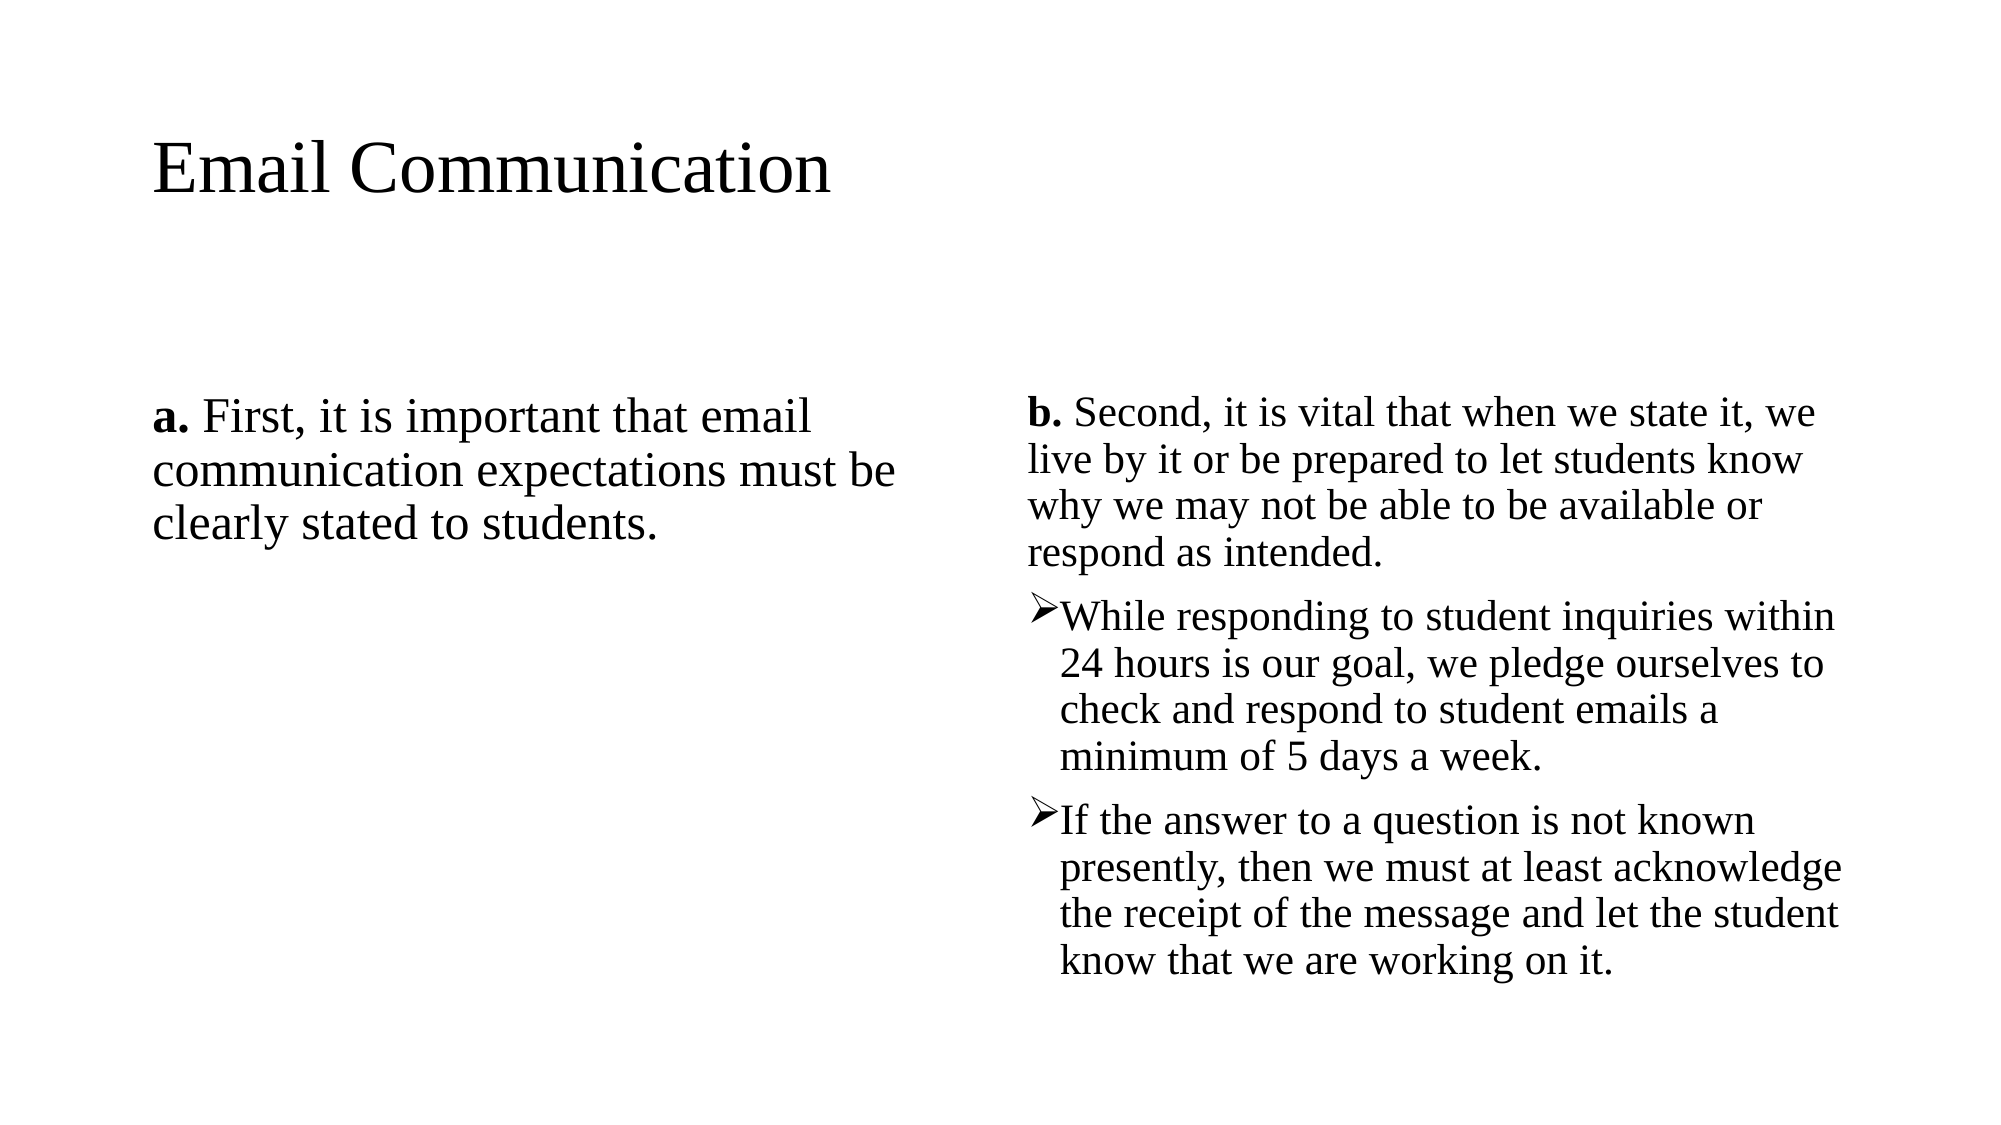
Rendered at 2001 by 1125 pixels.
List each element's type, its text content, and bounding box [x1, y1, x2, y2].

list a. First, it is important that email communication expectations must be clearly stated to students. [137, 381, 988, 655]
title Email Communication [137, 59, 1863, 278]
list b. Second, it is vital that when we state it, we live by it or be prepared to let students know why we may not be able to be available or respond as intended. While responding to student inquiries within 24 hours is our goal, we pledge ourselves to check and respond to student emails a minimum of 5 days a week. If the answer to a question is not known presently, then we must at least acknowledge the receipt of the message and let the student know that we are working on it. [1012, 381, 1863, 1046]
